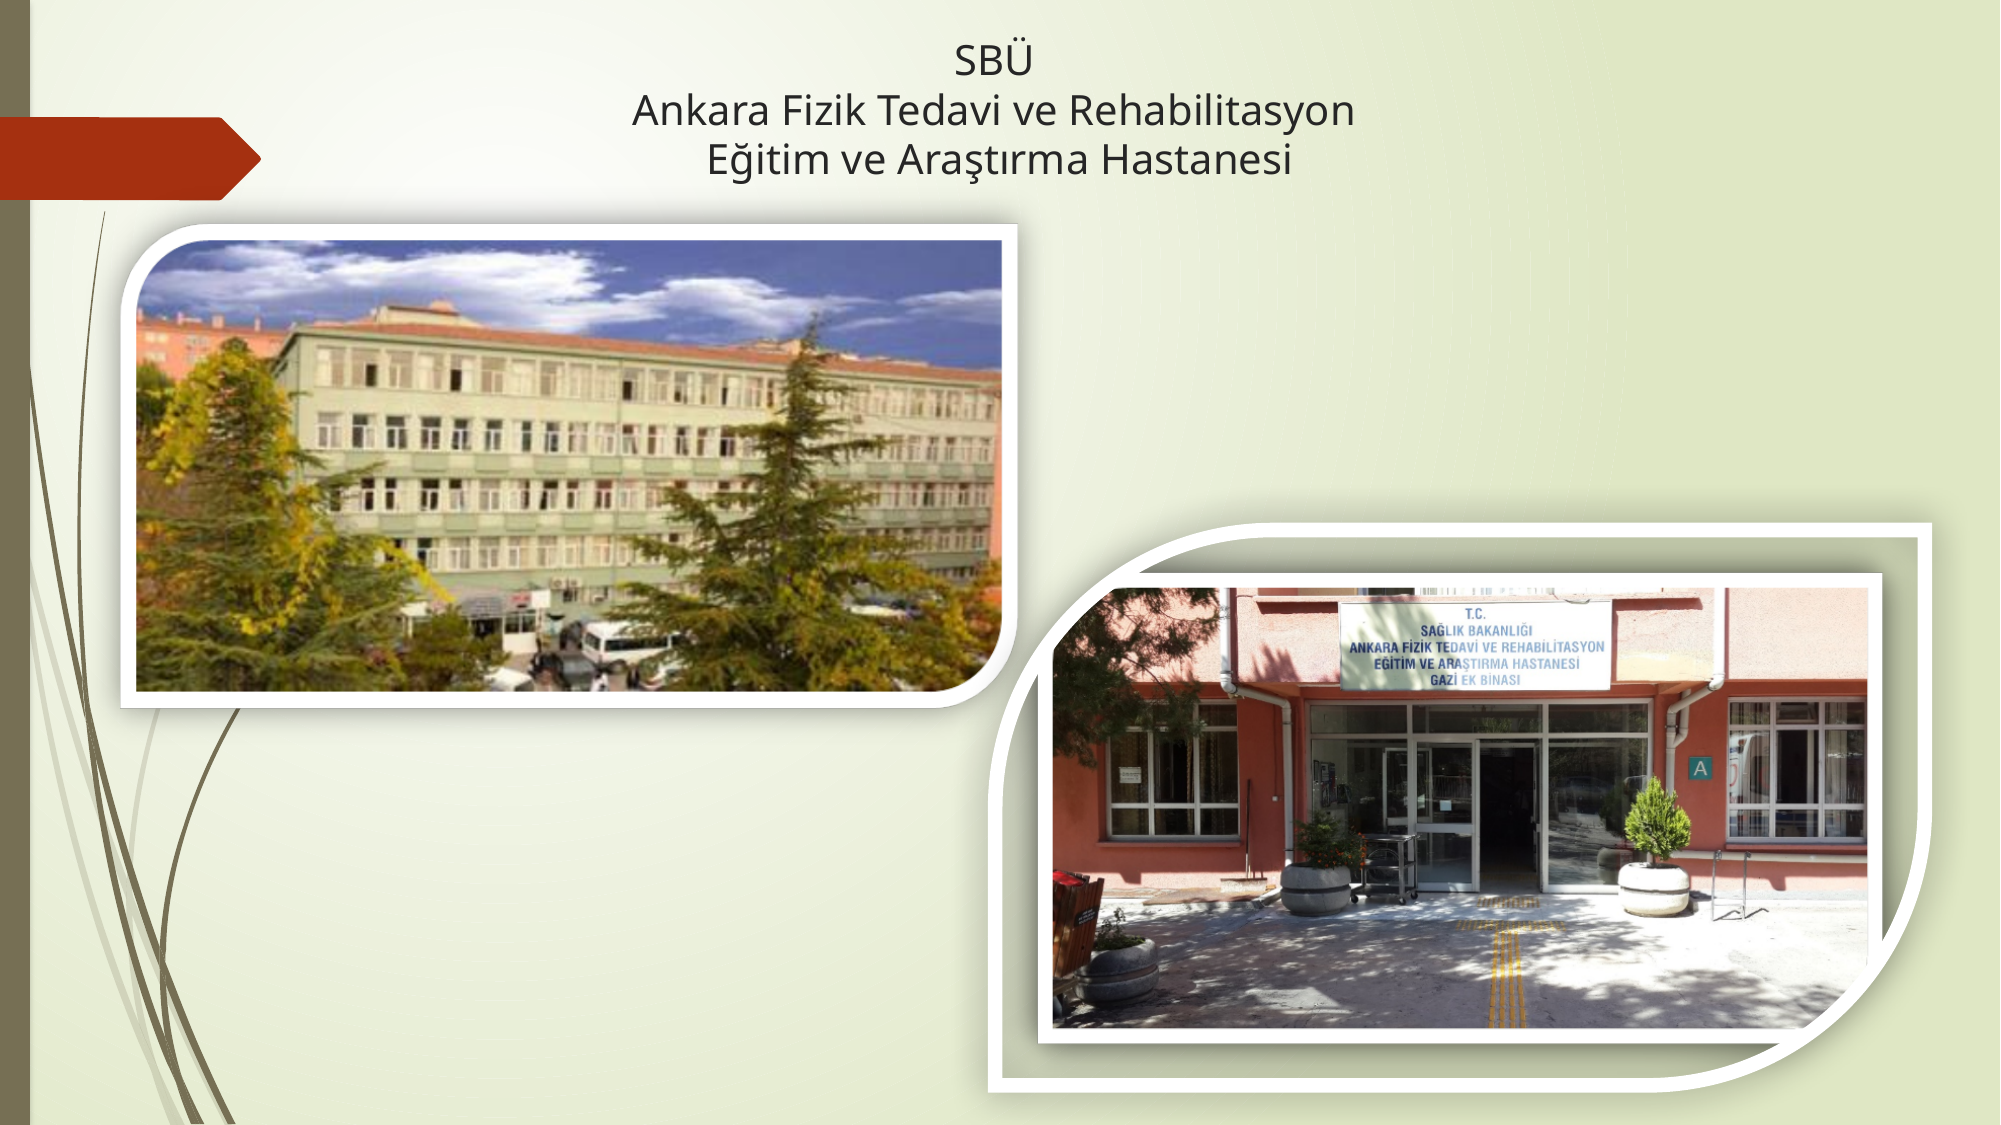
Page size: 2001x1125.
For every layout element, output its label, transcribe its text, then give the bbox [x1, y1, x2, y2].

title SBÜ Ankara Fizik Tedavi ve Rehabilitasyon Eğitim ve Araştırma Hastanesi [137, 25, 1863, 191]
picture [74, 175, 1926, 1086]
